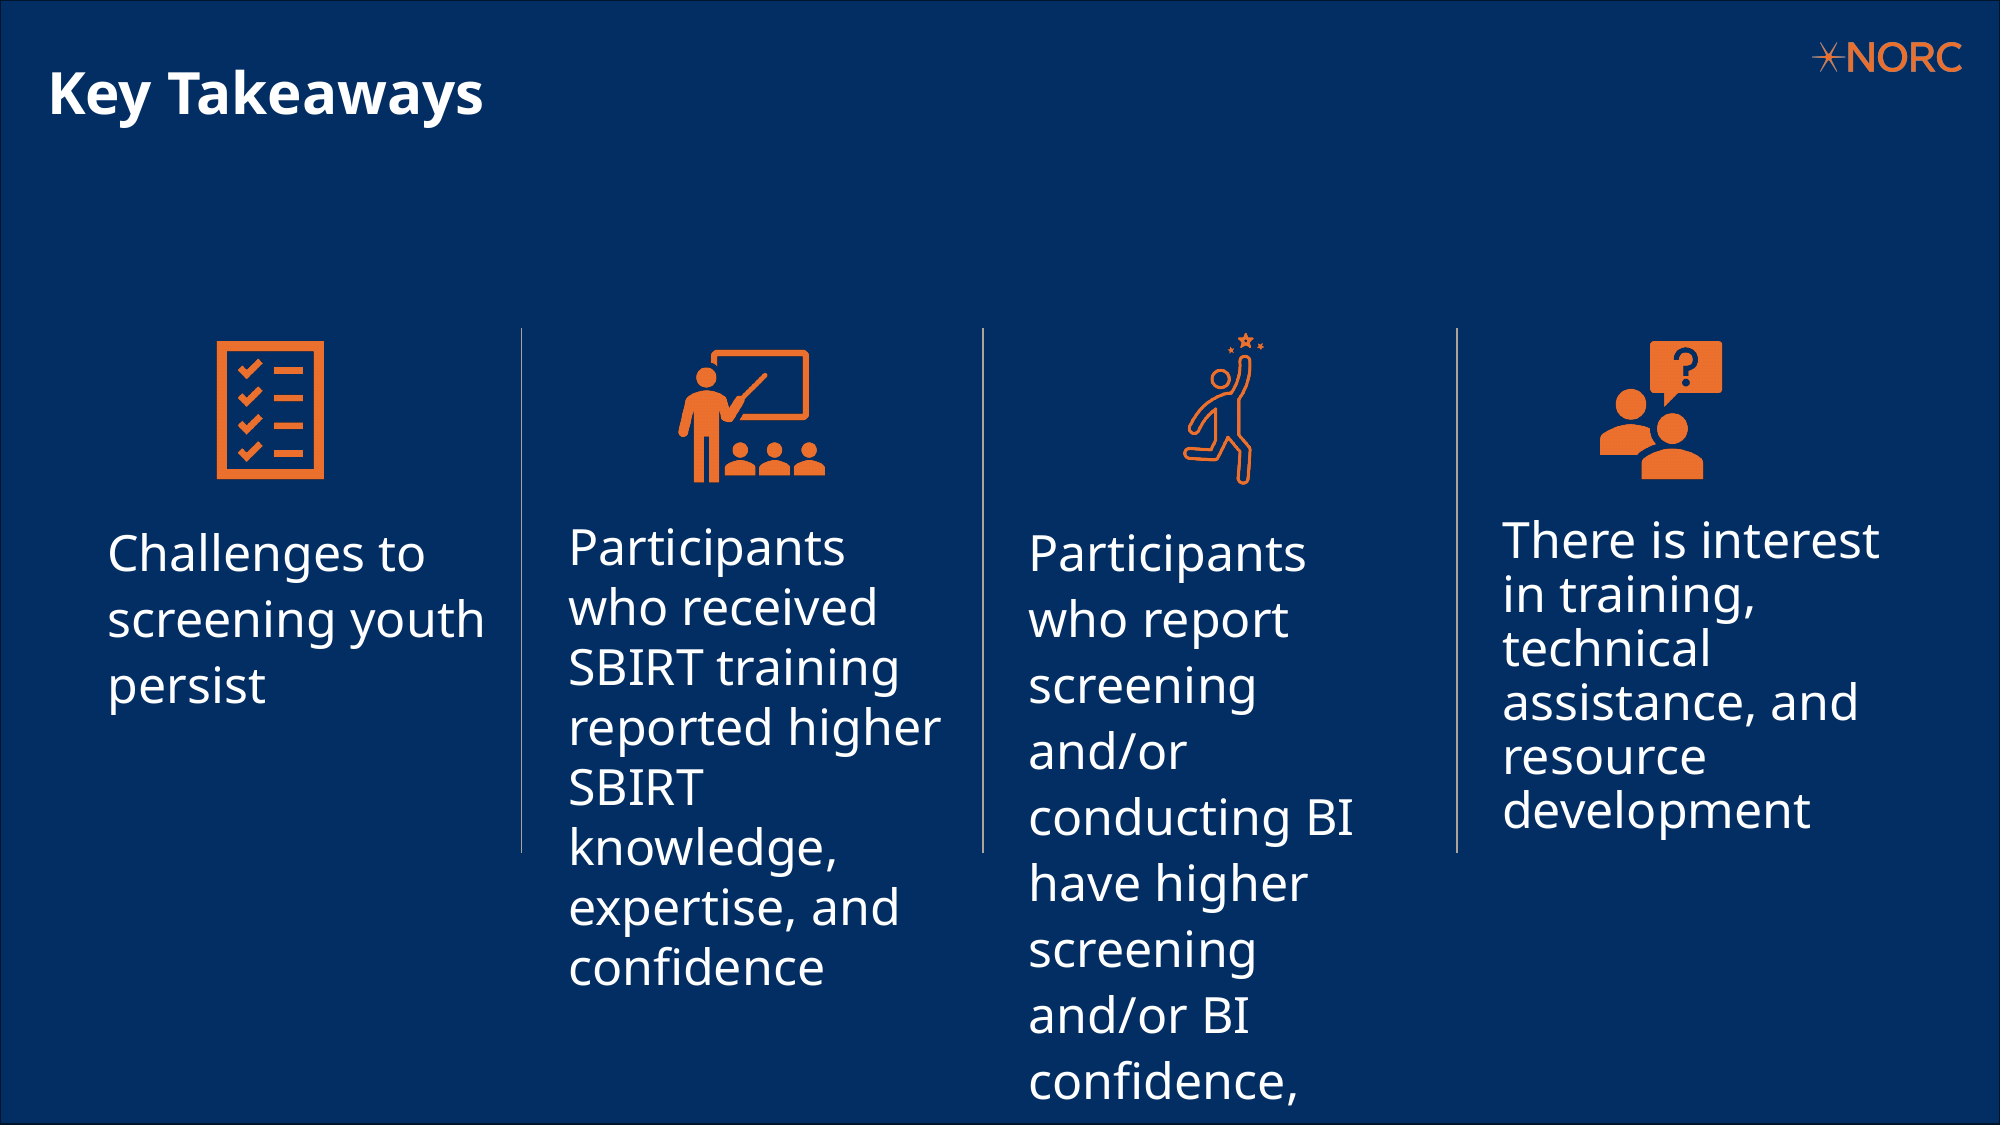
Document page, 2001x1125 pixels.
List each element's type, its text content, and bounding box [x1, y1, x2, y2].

picture [186, 327, 353, 494]
text_box Challenges to screening youth persist [107, 515, 498, 869]
text_box [0, 0, 2000, 1125]
picture [669, 331, 836, 498]
picture [1577, 327, 1744, 494]
text_box Participants who report screening and/or conducting BI have higher screening and/or BI confidence, respectively [1028, 515, 1419, 869]
text_box Key Takeaways [47, 55, 1347, 215]
picture [1811, 41, 1963, 73]
text_box Participants who received SBIRT training reported higher SBIRT knowledge, expertise, and confidence [568, 515, 959, 869]
picture [1142, 327, 1309, 494]
text_box There is interest in training, technical assistance, and resource development [1502, 515, 1893, 869]
